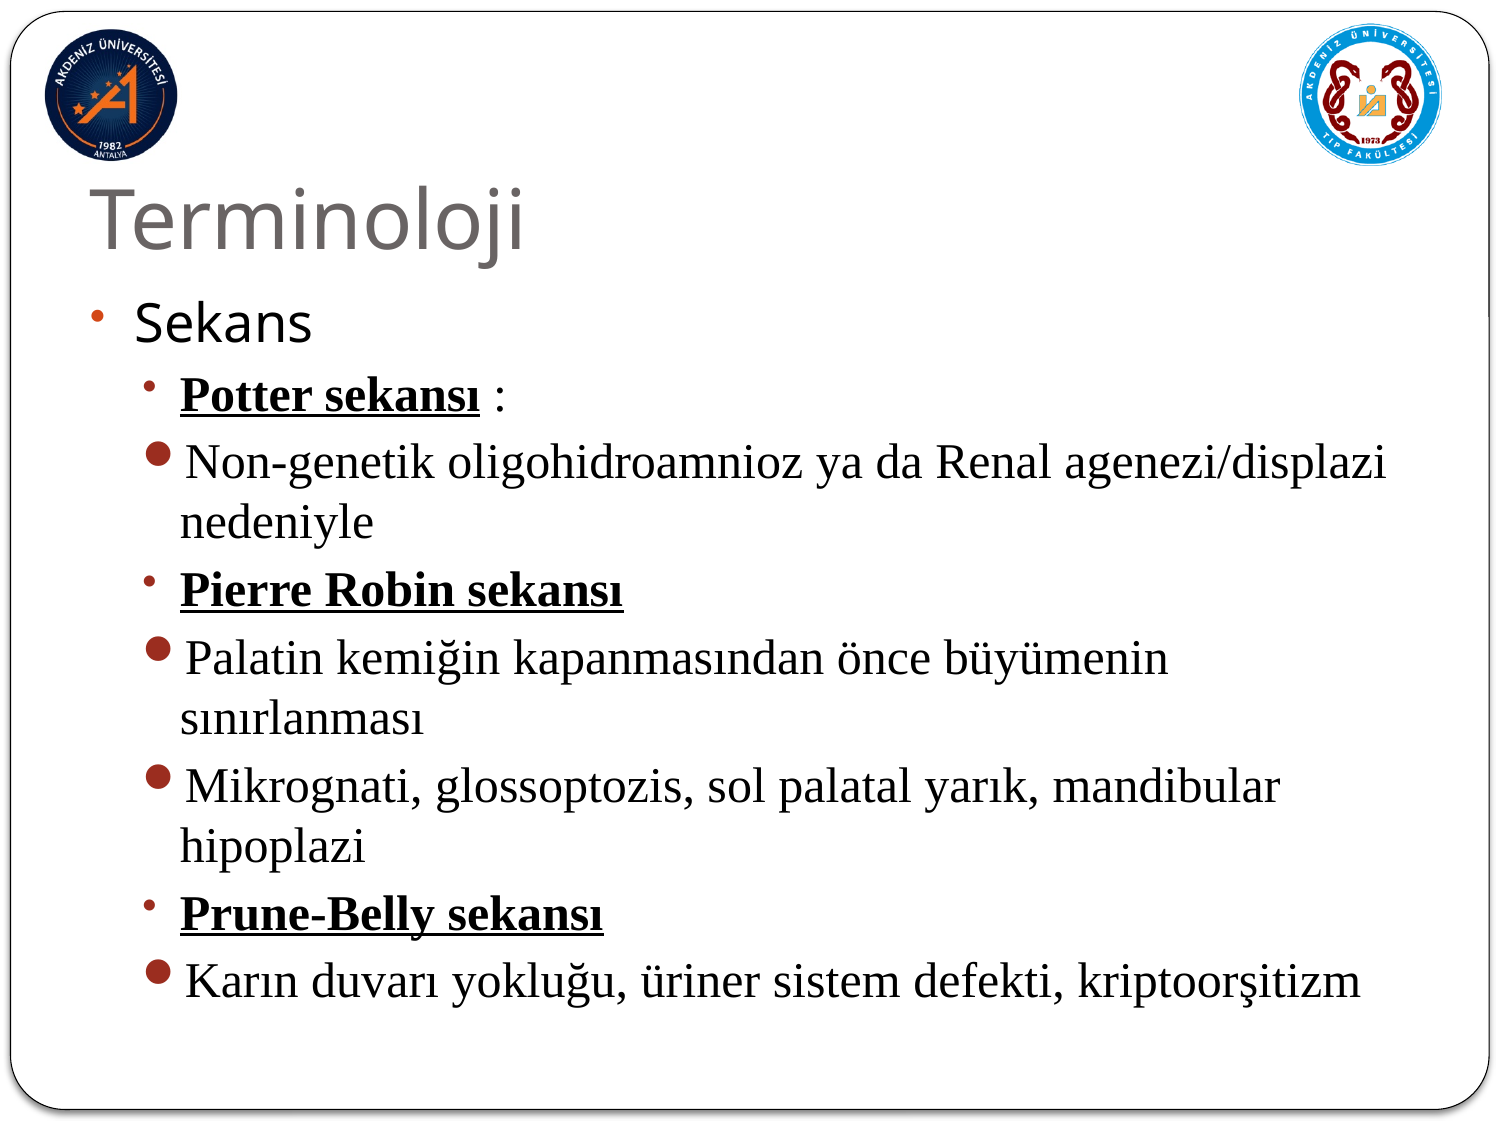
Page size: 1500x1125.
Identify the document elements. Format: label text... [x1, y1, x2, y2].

title Terminoloji [75, 93, 1425, 281]
picture [33, 23, 188, 165]
list Sekans Potter sekansı : Non-genetik oligohidroamnioz ya da Renal agenezi/displazi nedeniyle Pierre Robin sekansı Palatin kemiğin kapanmasından önce büyümenin sınırlanması Mikrognati, glossoptozis, sol palatal yarık, mandibular hipoplazi Prune-Belly sekansı Karın duvarı yokluğu, üriner sistem defekti, kriptoorşitizm [75, 281, 1425, 1079]
picture [1299, 23, 1442, 166]
